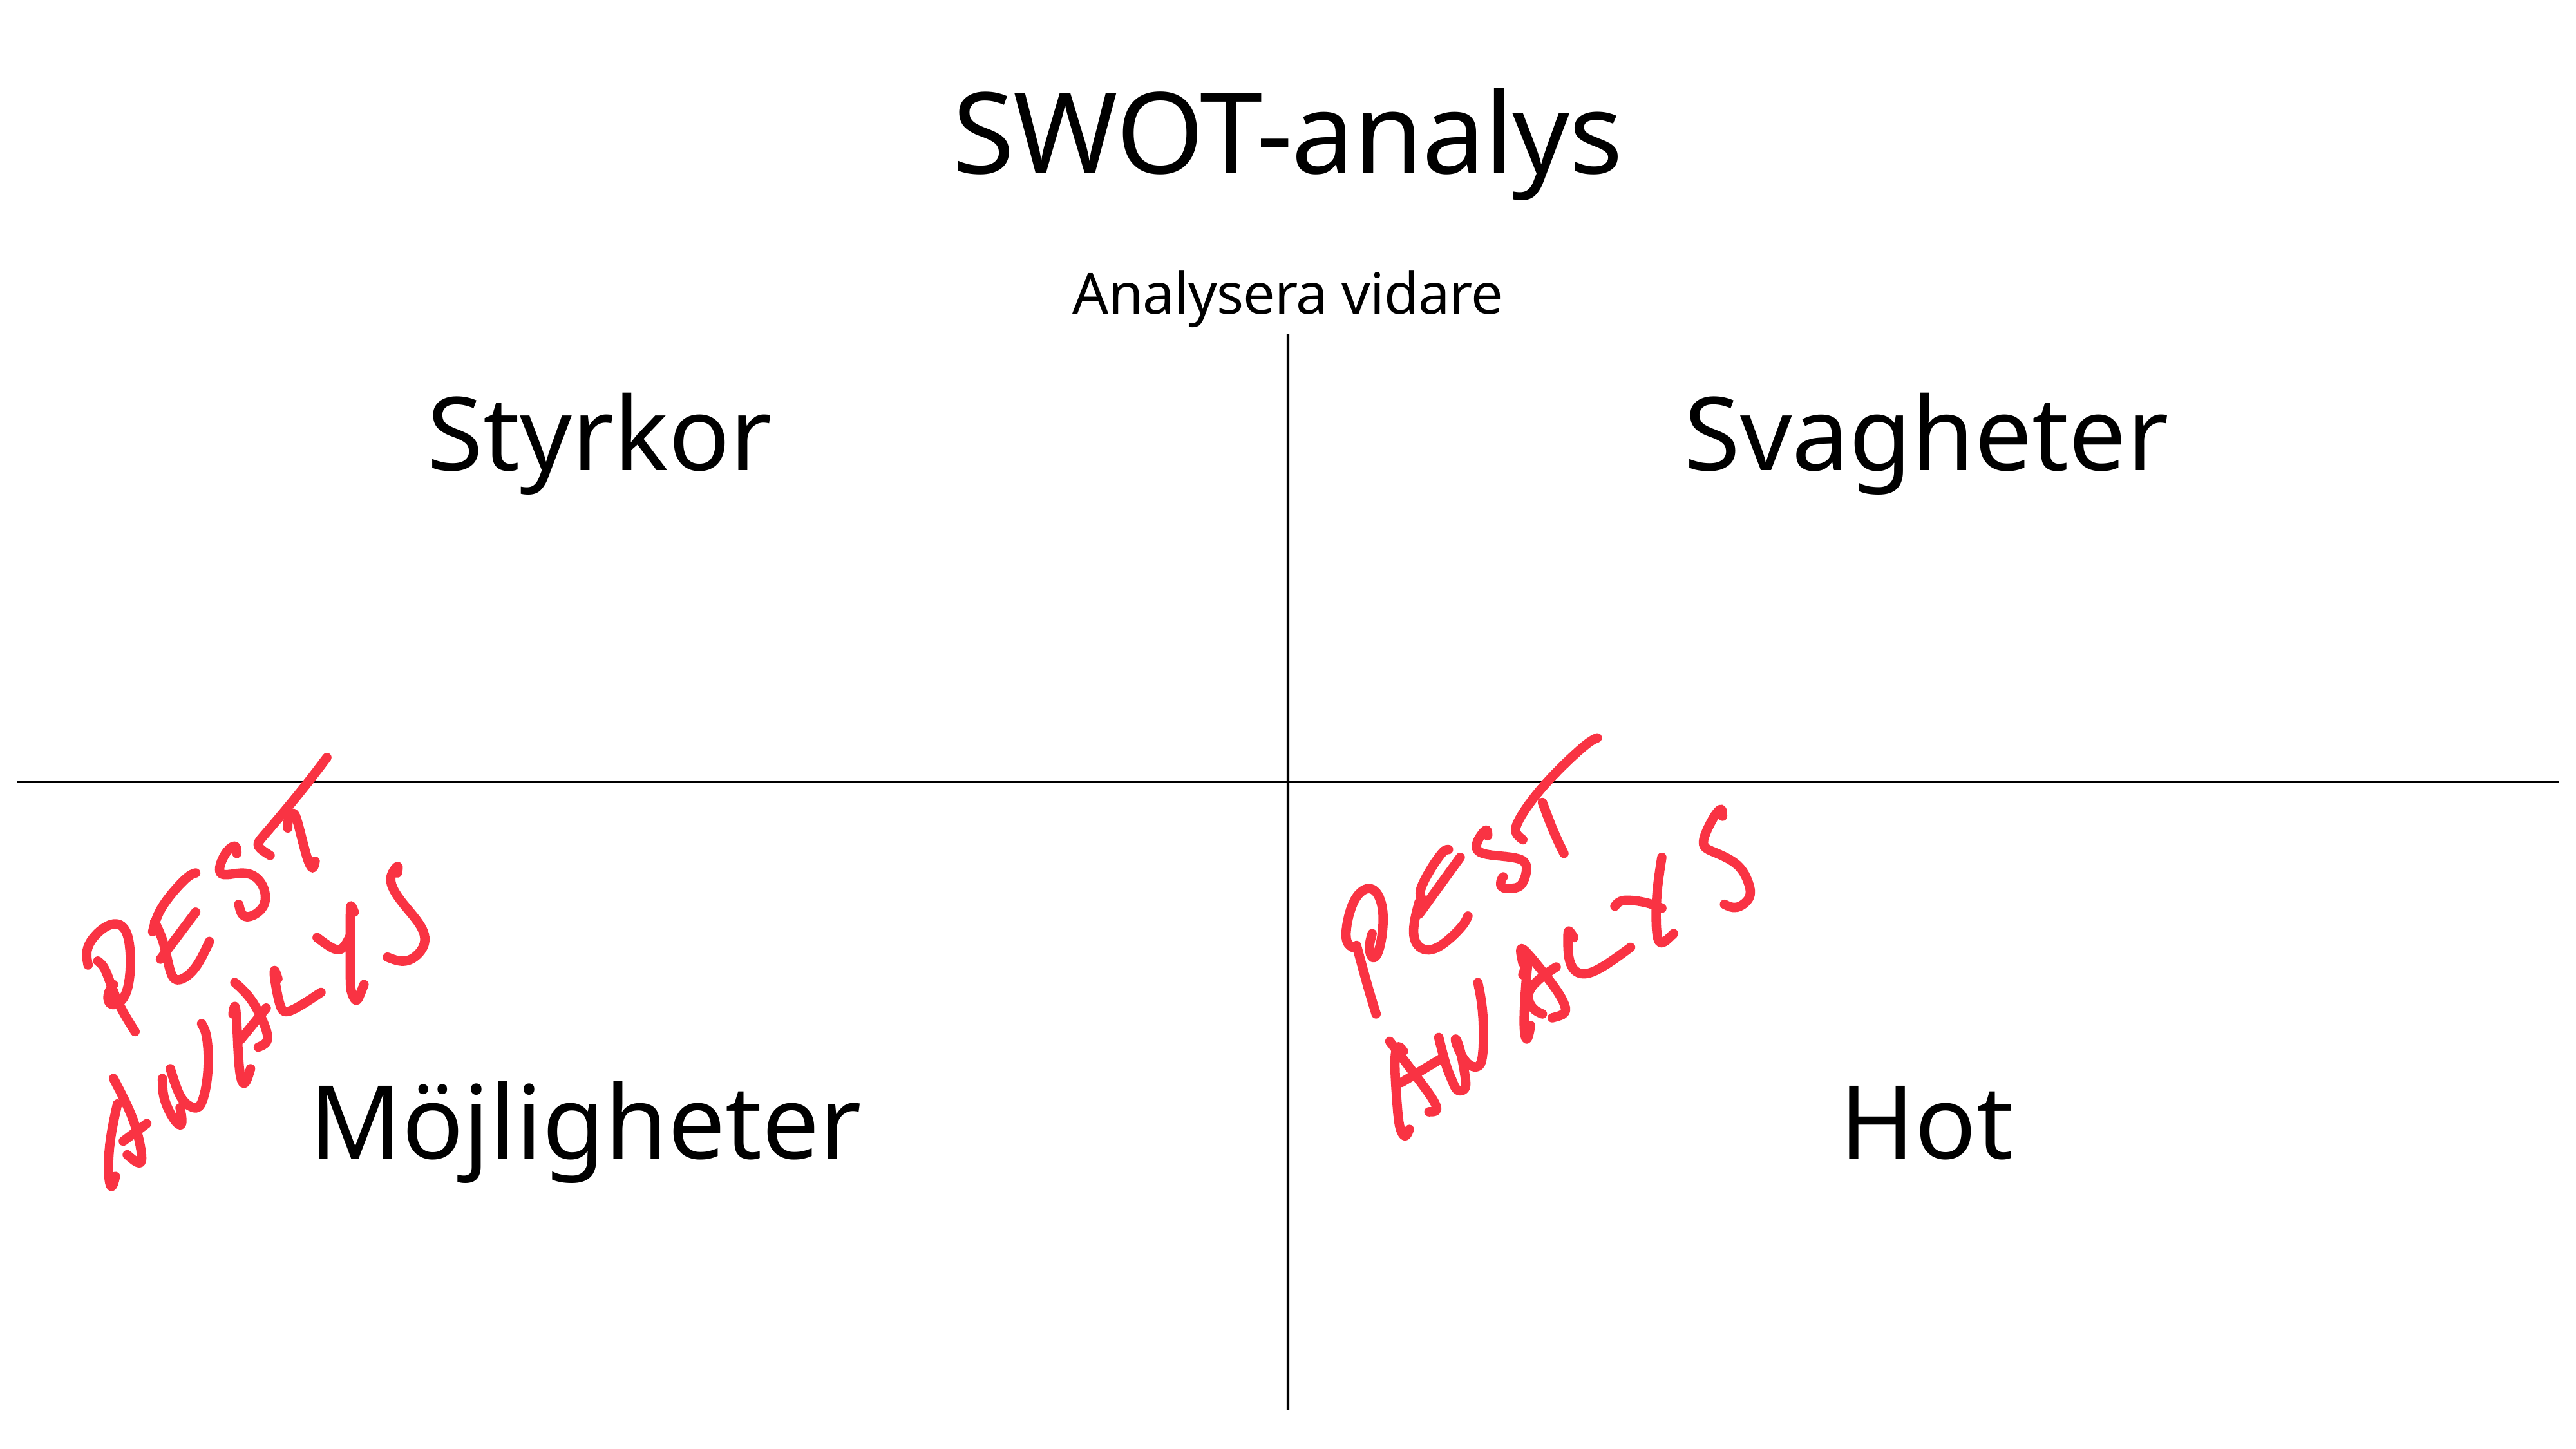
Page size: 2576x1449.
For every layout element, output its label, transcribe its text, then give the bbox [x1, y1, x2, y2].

text_box Möjligheter [425, 1065, 867, 1187]
text_box Hot [1834, 1065, 2019, 1187]
text_box Styrkor [422, 377, 778, 498]
text_box Svagheter [1679, 377, 2174, 498]
title SWOT-analys [128, 81, 2448, 251]
list Analysera vidare [128, 251, 2448, 341]
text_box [1345, 737, 1751, 1137]
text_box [86, 757, 425, 1187]
